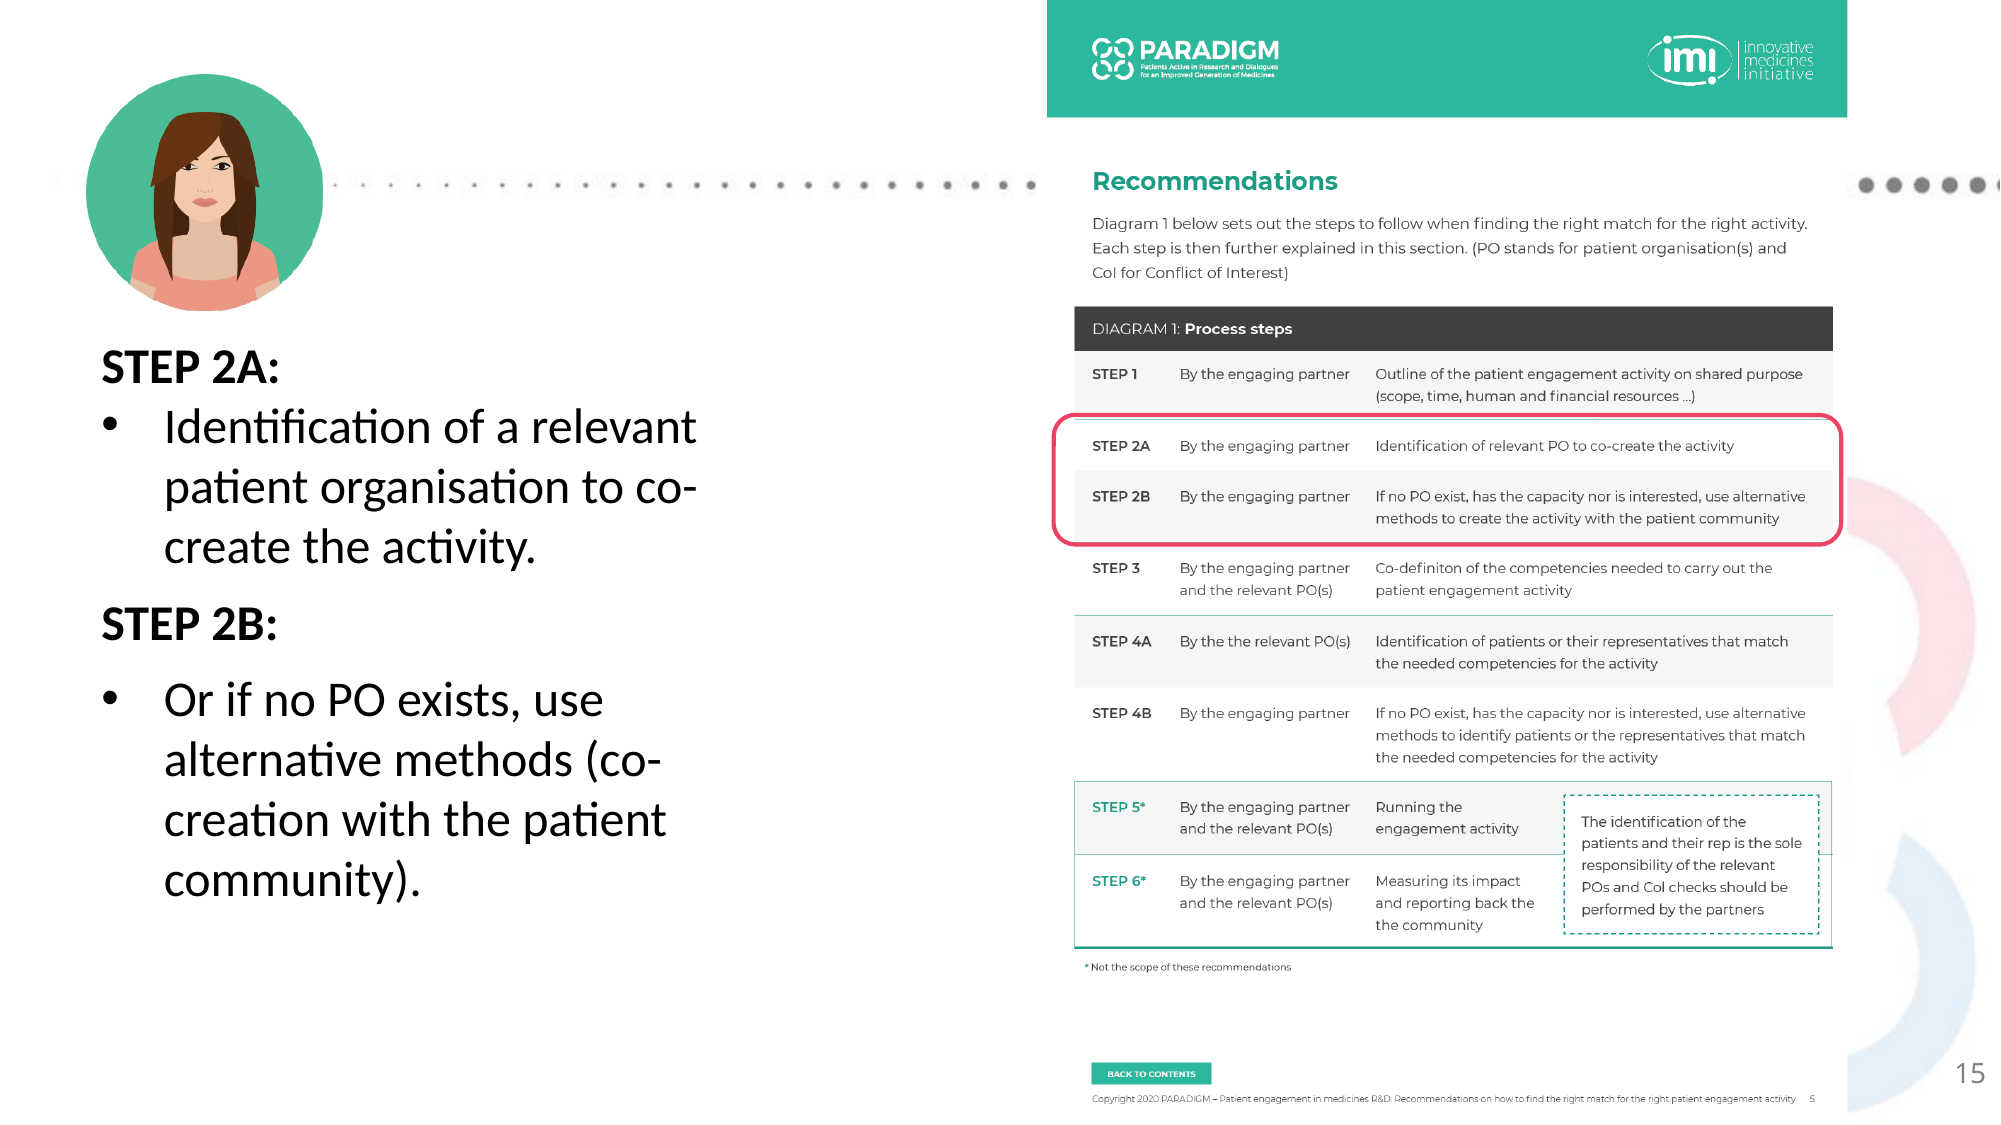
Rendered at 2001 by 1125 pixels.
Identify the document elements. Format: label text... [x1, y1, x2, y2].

picture [0, 0, 2000, 1125]
text_box STEP 2A: Identification of a relevant patient organisation to co-create the activity. STEP 2B: Or if no PO exists, use alternative methods (co-creation with the patient community). [86, 326, 811, 915]
